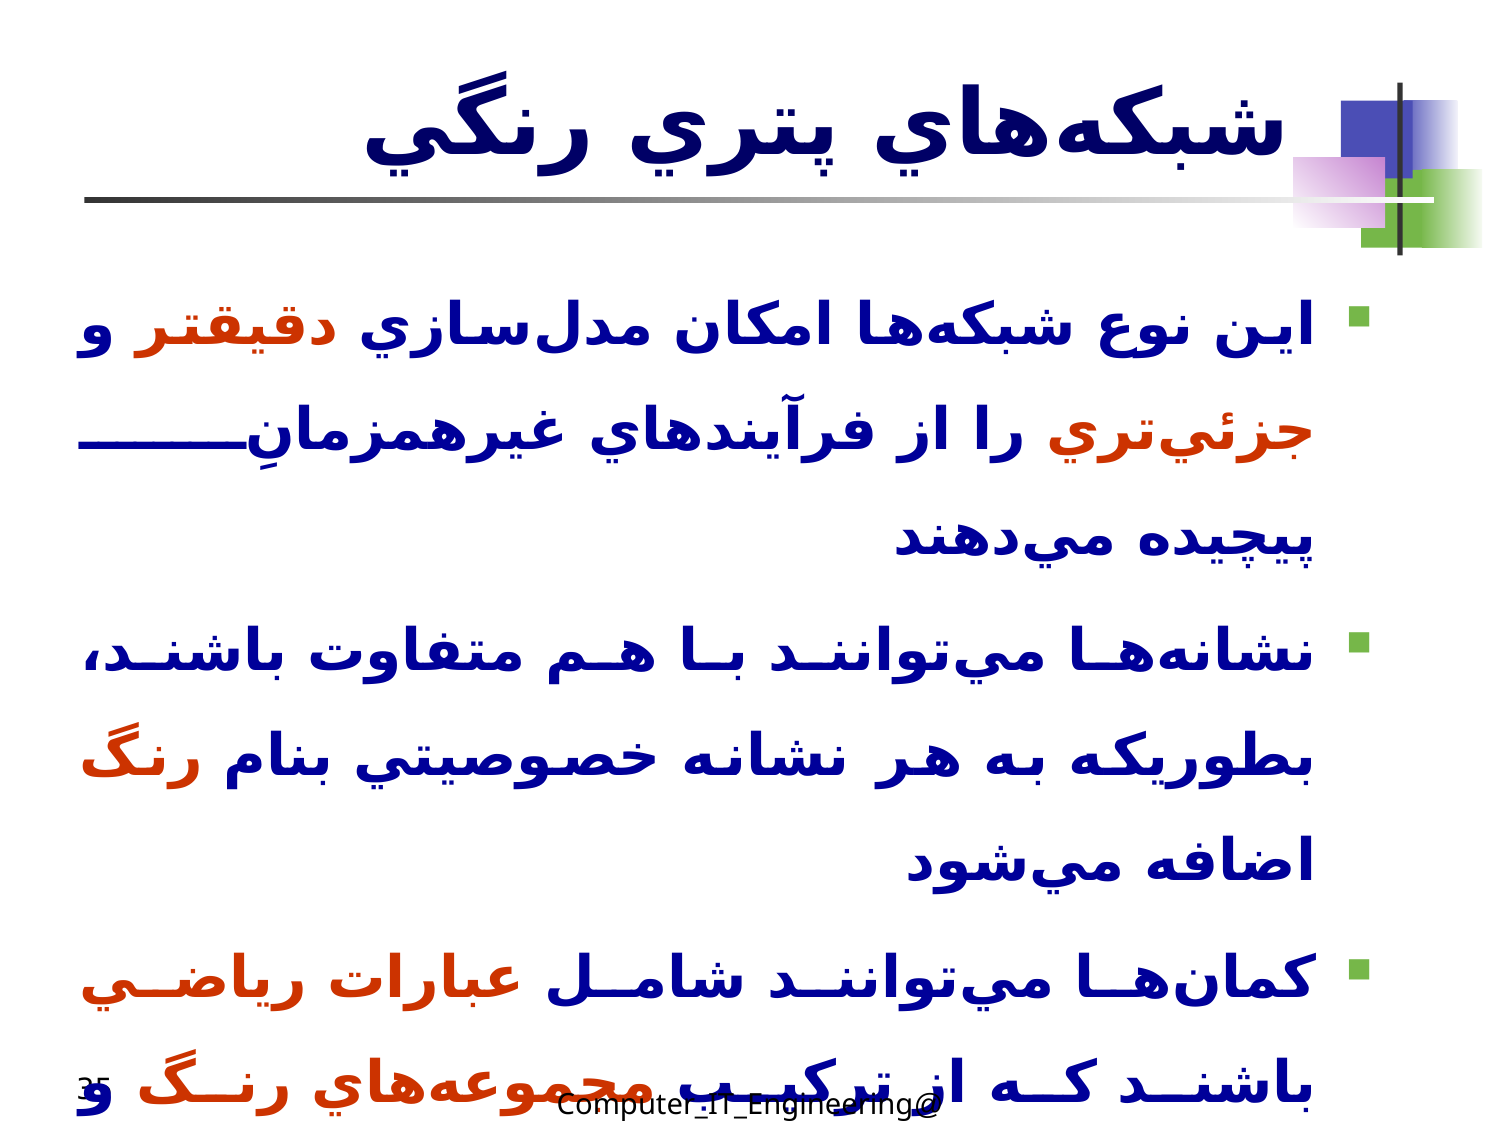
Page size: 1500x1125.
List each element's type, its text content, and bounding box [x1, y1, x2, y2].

list اين نوع شبكه‌ها امكان مدل‌سازي دقيقتر و جزئي‌تري را از فرآيندهاي غيرهمزمانِ پيچيده مي‌دهند نشانه‌ها مي‌توانند با هم متفاوت باشند، بطوريكه به هر نشانه خصوصيتي بنام رنگ اضافه مي‌شود كمان‌ها مي‌توانند شامل عبارات رياضي باشند كه از تركيب مجموعه‌هاي رنگ و متغيرهاي مربوط به آنها تشكيل مي‌شوند [64, 243, 1388, 1059]
title شبکه‌هاي پتري رنگي [76, 42, 1306, 181]
text_box @Computer_IT_Engineering [541, 1078, 959, 1125]
slide_number 35 [40, 1049, 148, 1125]
